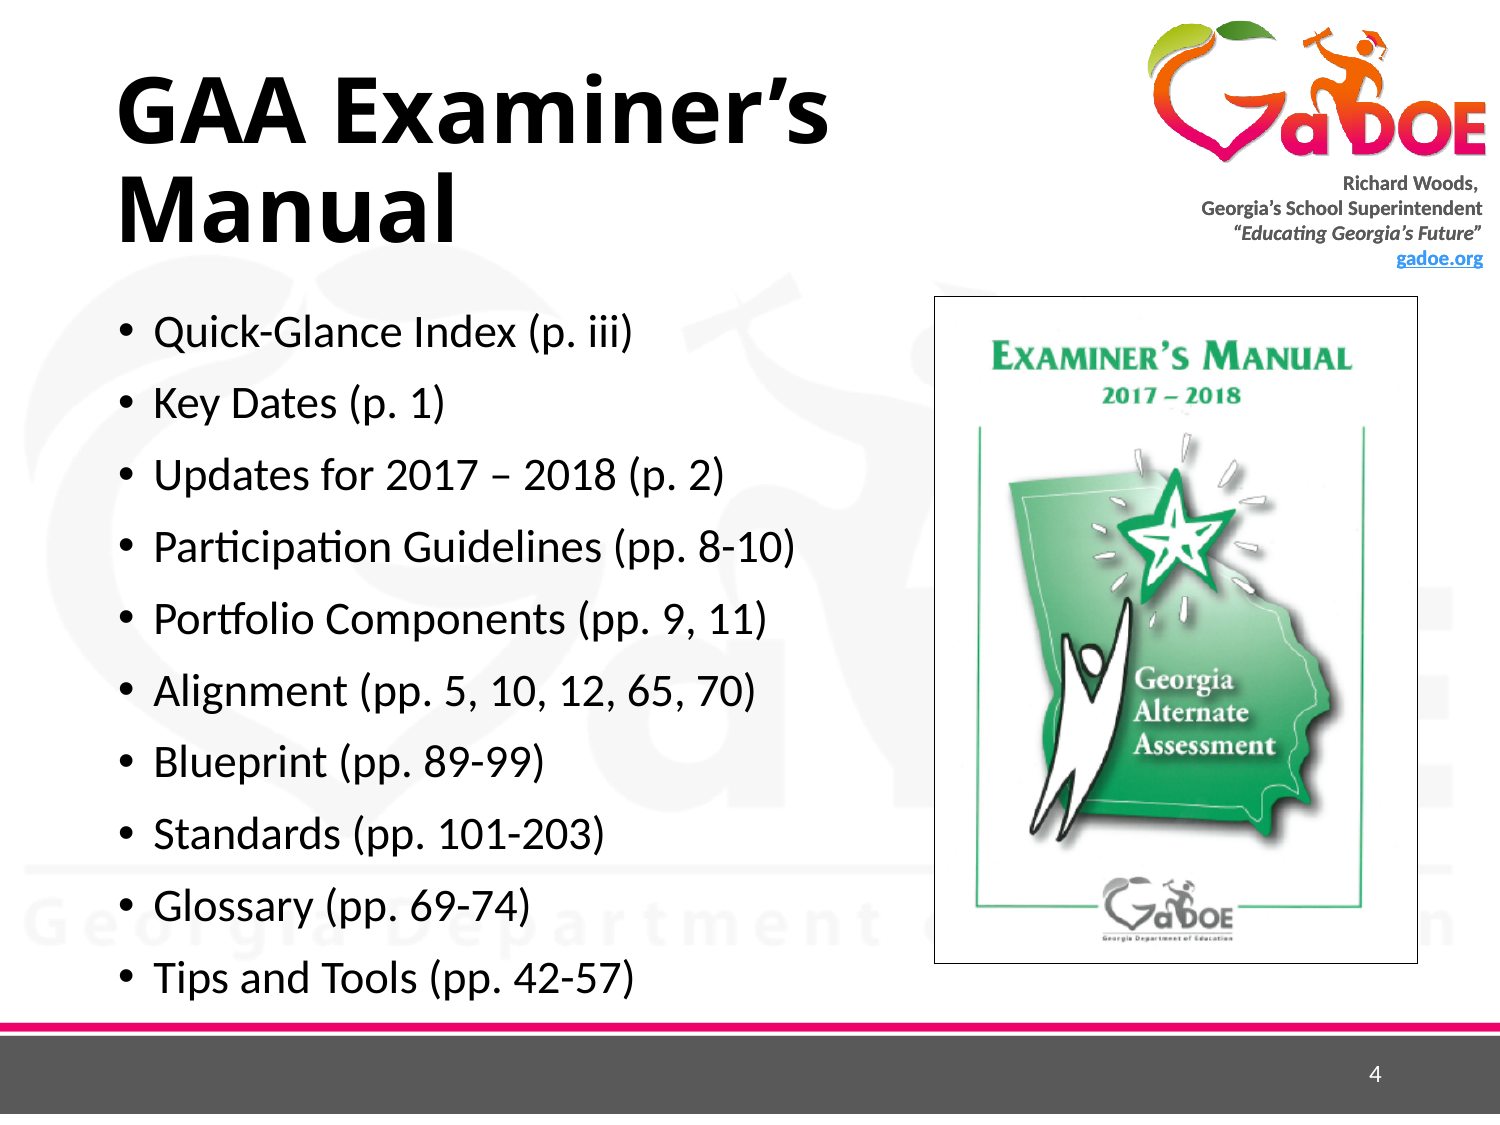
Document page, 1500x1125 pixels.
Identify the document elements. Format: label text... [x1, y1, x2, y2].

picture [19, 235, 1473, 980]
list Quick-Glance Index (p. iii) Key Dates (p. 1) Updates for 2017 – 2018 (p. 2) Participation Guidelines (pp. 8-10) Portfolio Components (pp. 9, 11) Alignment (pp. 5, 10, 12, 65, 70) Blueprint (pp. 89-99) Standards (pp. 101-203) Glossary (pp. 69-74) Tips and Tools (pp. 42-57) [103, 299, 1397, 1014]
title GAA Examiner’s Manual [99, 54, 1136, 273]
picture [1135, 8, 1499, 164]
slide_number 4 [1059, 1042, 1397, 1103]
